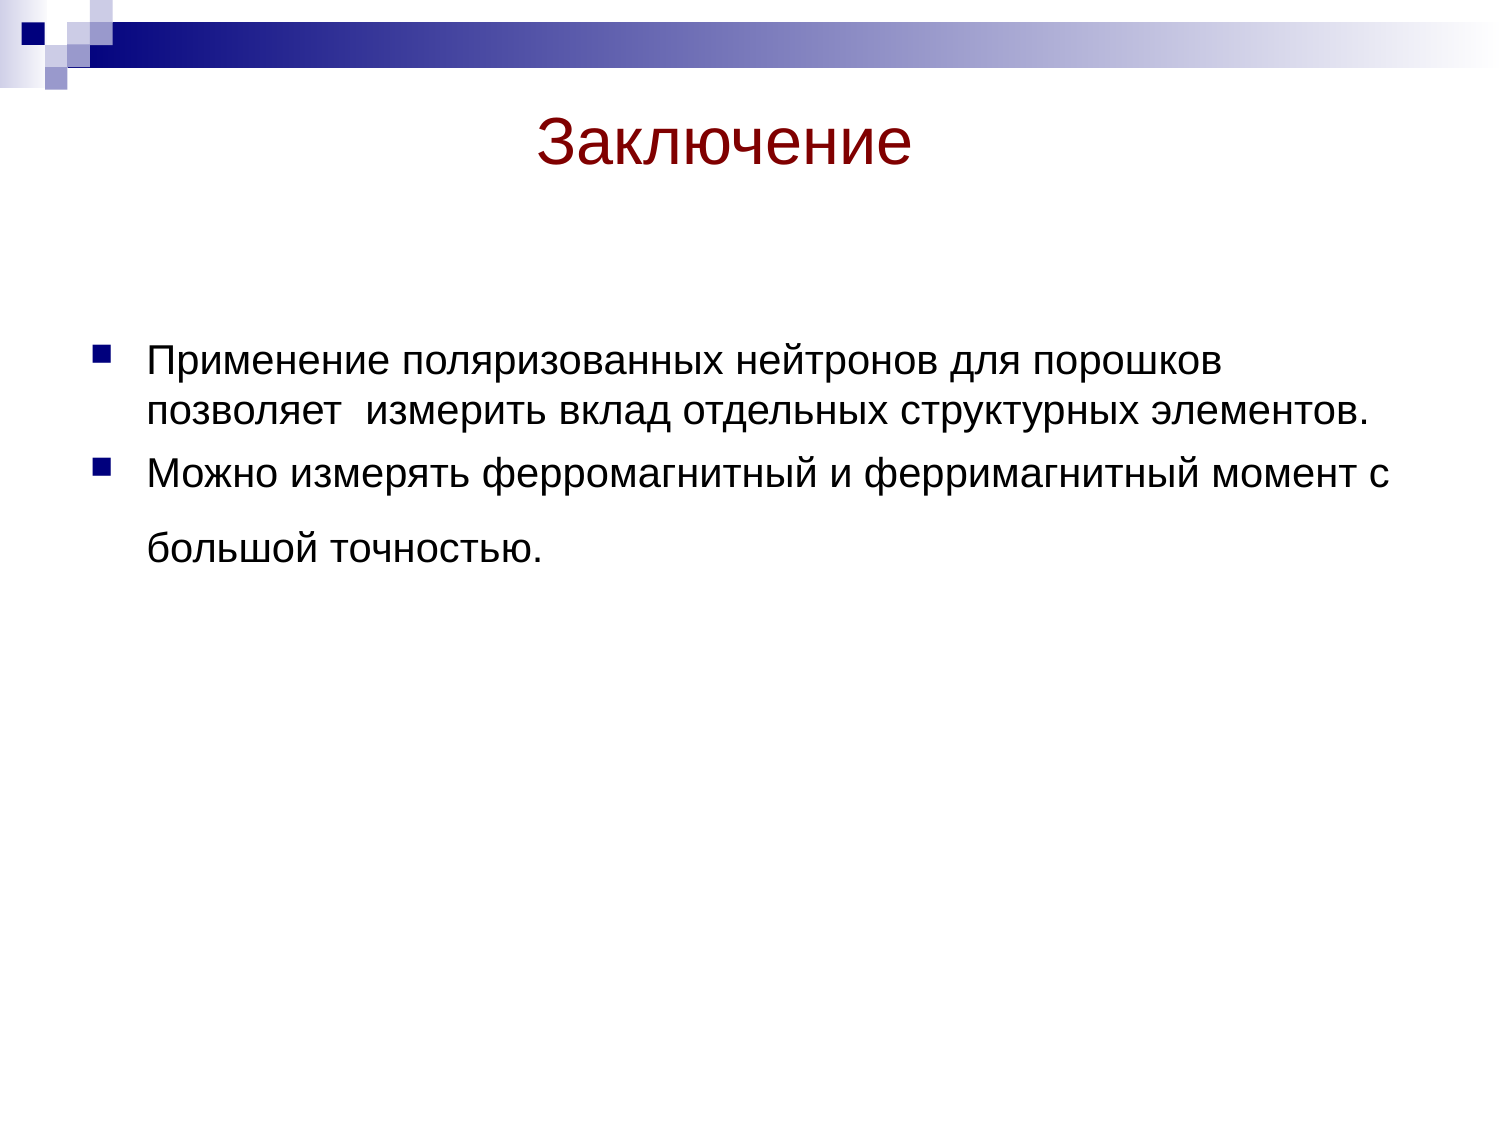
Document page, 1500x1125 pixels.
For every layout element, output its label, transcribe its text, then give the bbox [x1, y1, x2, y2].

text_box Заключение [49, 24, 1400, 250]
list Применение поляризованных нейтронов для порошков позволяет измерить вклад отдельных структурных элементов. Можно измерять ферромагнитный и ферримагнитный момент с большой точностью. [74, 324, 1426, 963]
